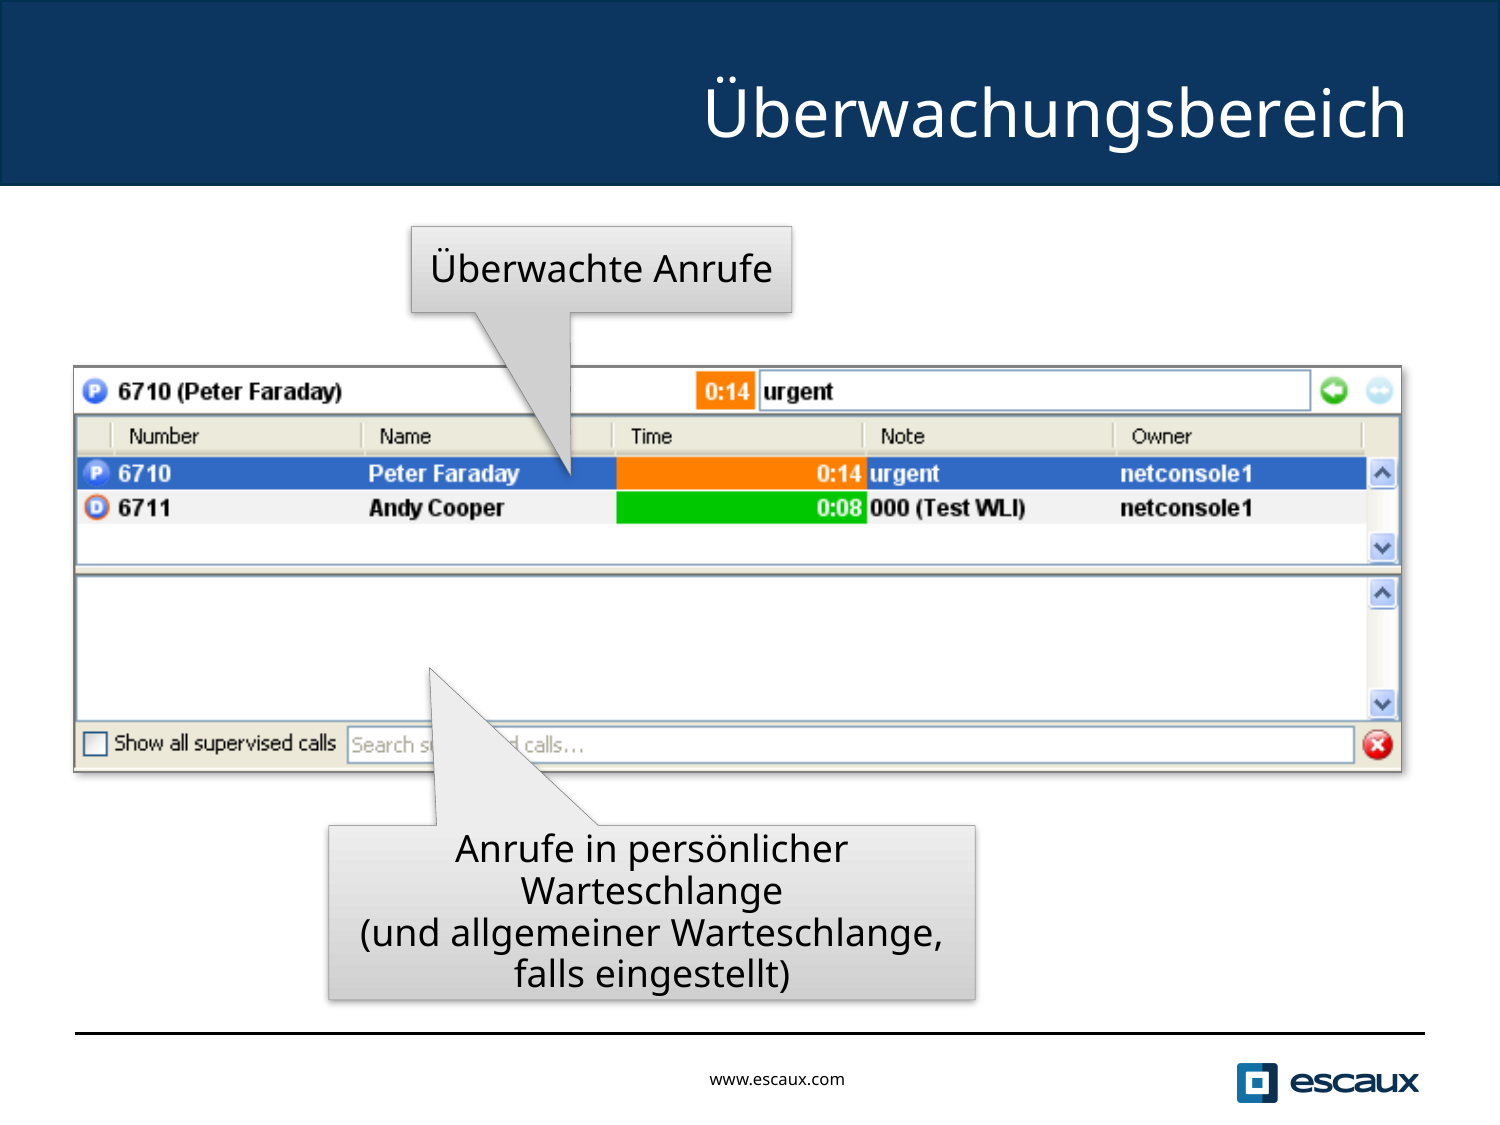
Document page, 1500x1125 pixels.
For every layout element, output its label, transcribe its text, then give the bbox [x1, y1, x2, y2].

text_box Anrufe in persönlicher Warteschlange (und allgemeiner Warteschlange, falls eingestellt) [328, 780, 976, 1001]
text_box Überwachte Anrufe [410, 225, 793, 365]
title Überwachungsbereich [457, 45, 1425, 176]
picture [1237, 1063, 1419, 1103]
picture [73, 366, 1402, 772]
